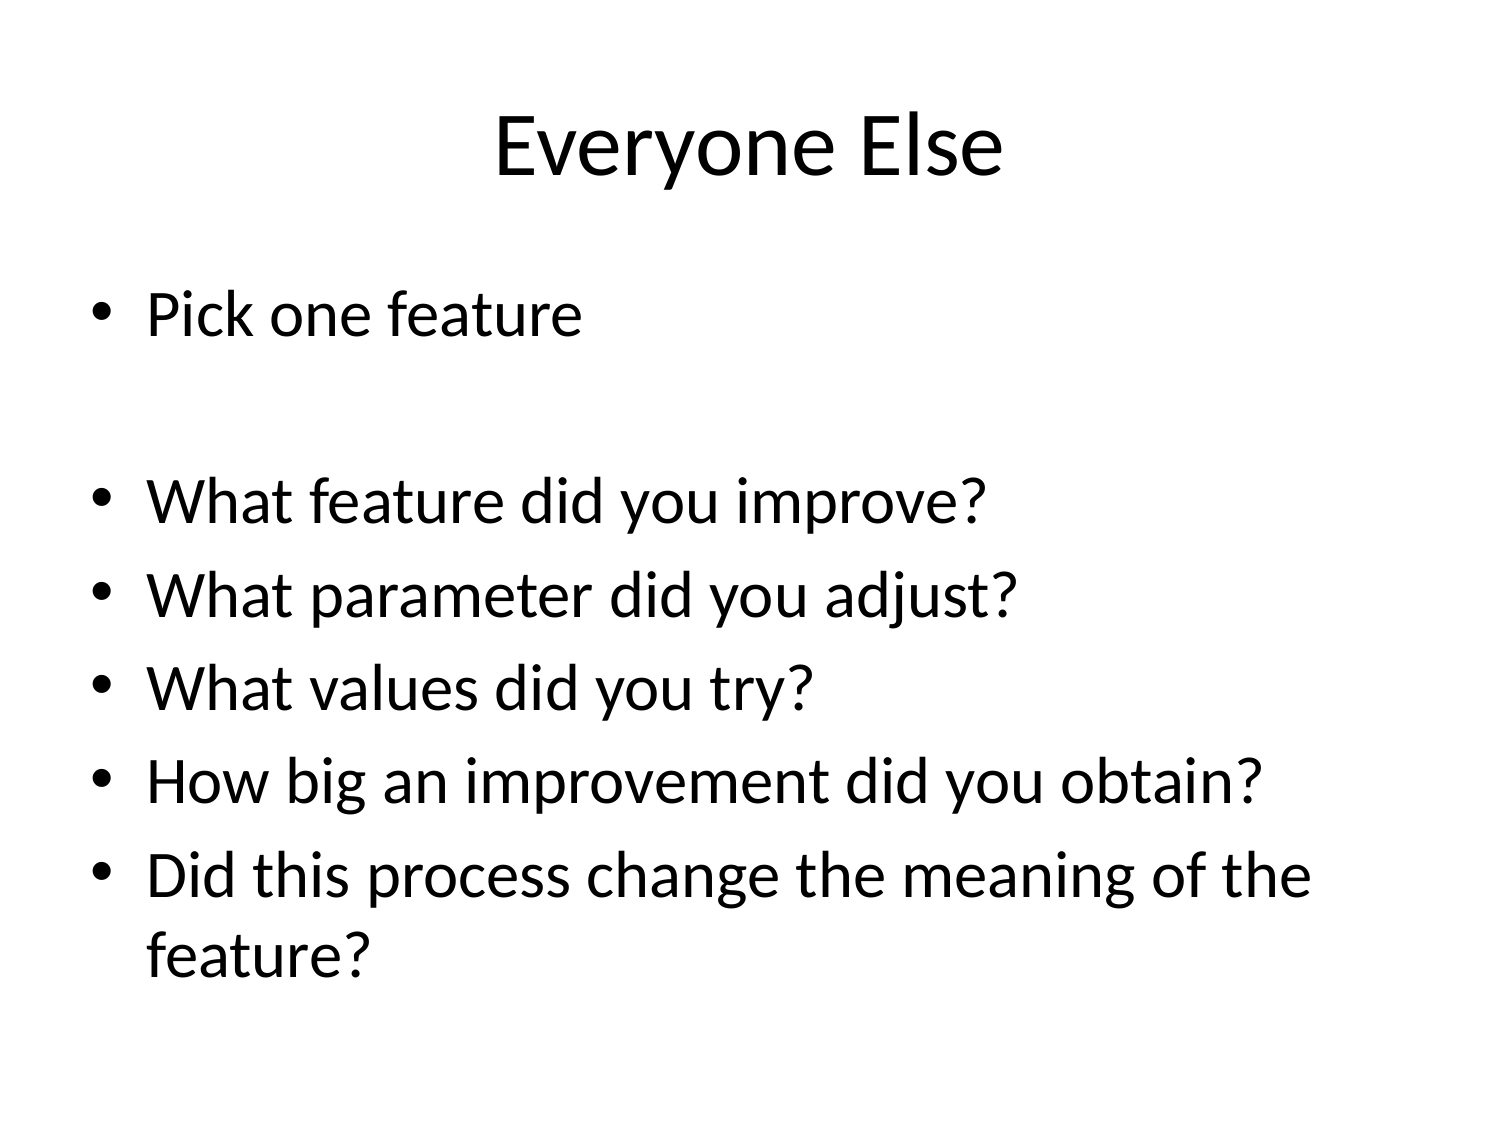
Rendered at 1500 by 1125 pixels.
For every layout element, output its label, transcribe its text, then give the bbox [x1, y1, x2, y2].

title Everyone Else [75, 45, 1425, 233]
list Pick one feature What feature did you improve? What parameter did you adjust? What values did you try? How big an improvement did you obtain? Did this process change the meaning of the feature? [75, 262, 1425, 1005]
